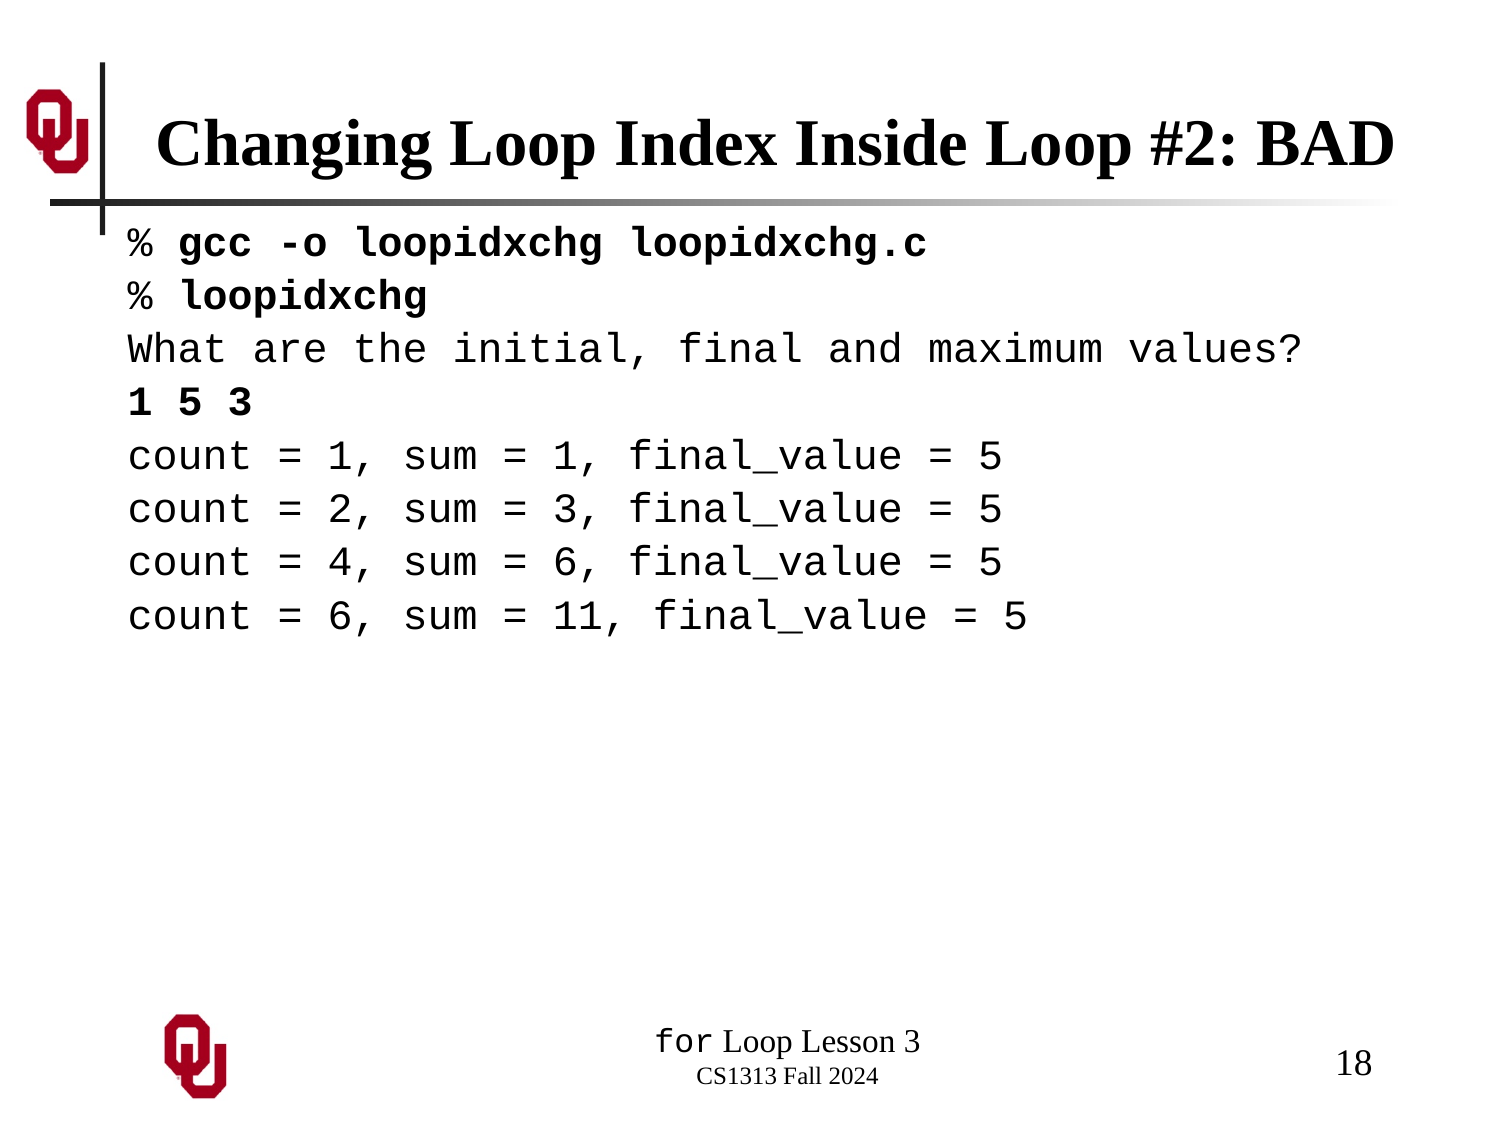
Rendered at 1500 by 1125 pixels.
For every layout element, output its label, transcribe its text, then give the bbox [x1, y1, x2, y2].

list % gcc -o loopidxchg loopidxchg.c % loopidxchg What are the initial, final and maximum values? 1 5 3 count = 1, sum = 1, final_value = 5 count = 2, sum = 3, final_value = 5 count = 4, sum = 6, final_value = 5 count = 6, sum = 11, final_value = 5 [112, 212, 1401, 976]
footer for Loop Lesson 3 CS1313 Fall 2024 [424, 1021, 1151, 1098]
title Changing Loop Index Inside Loop #2: BAD [112, 74, 1442, 187]
picture [24, 87, 90, 176]
picture [162, 1012, 228, 1101]
slide_number 18 [1174, 1015, 1388, 1091]
